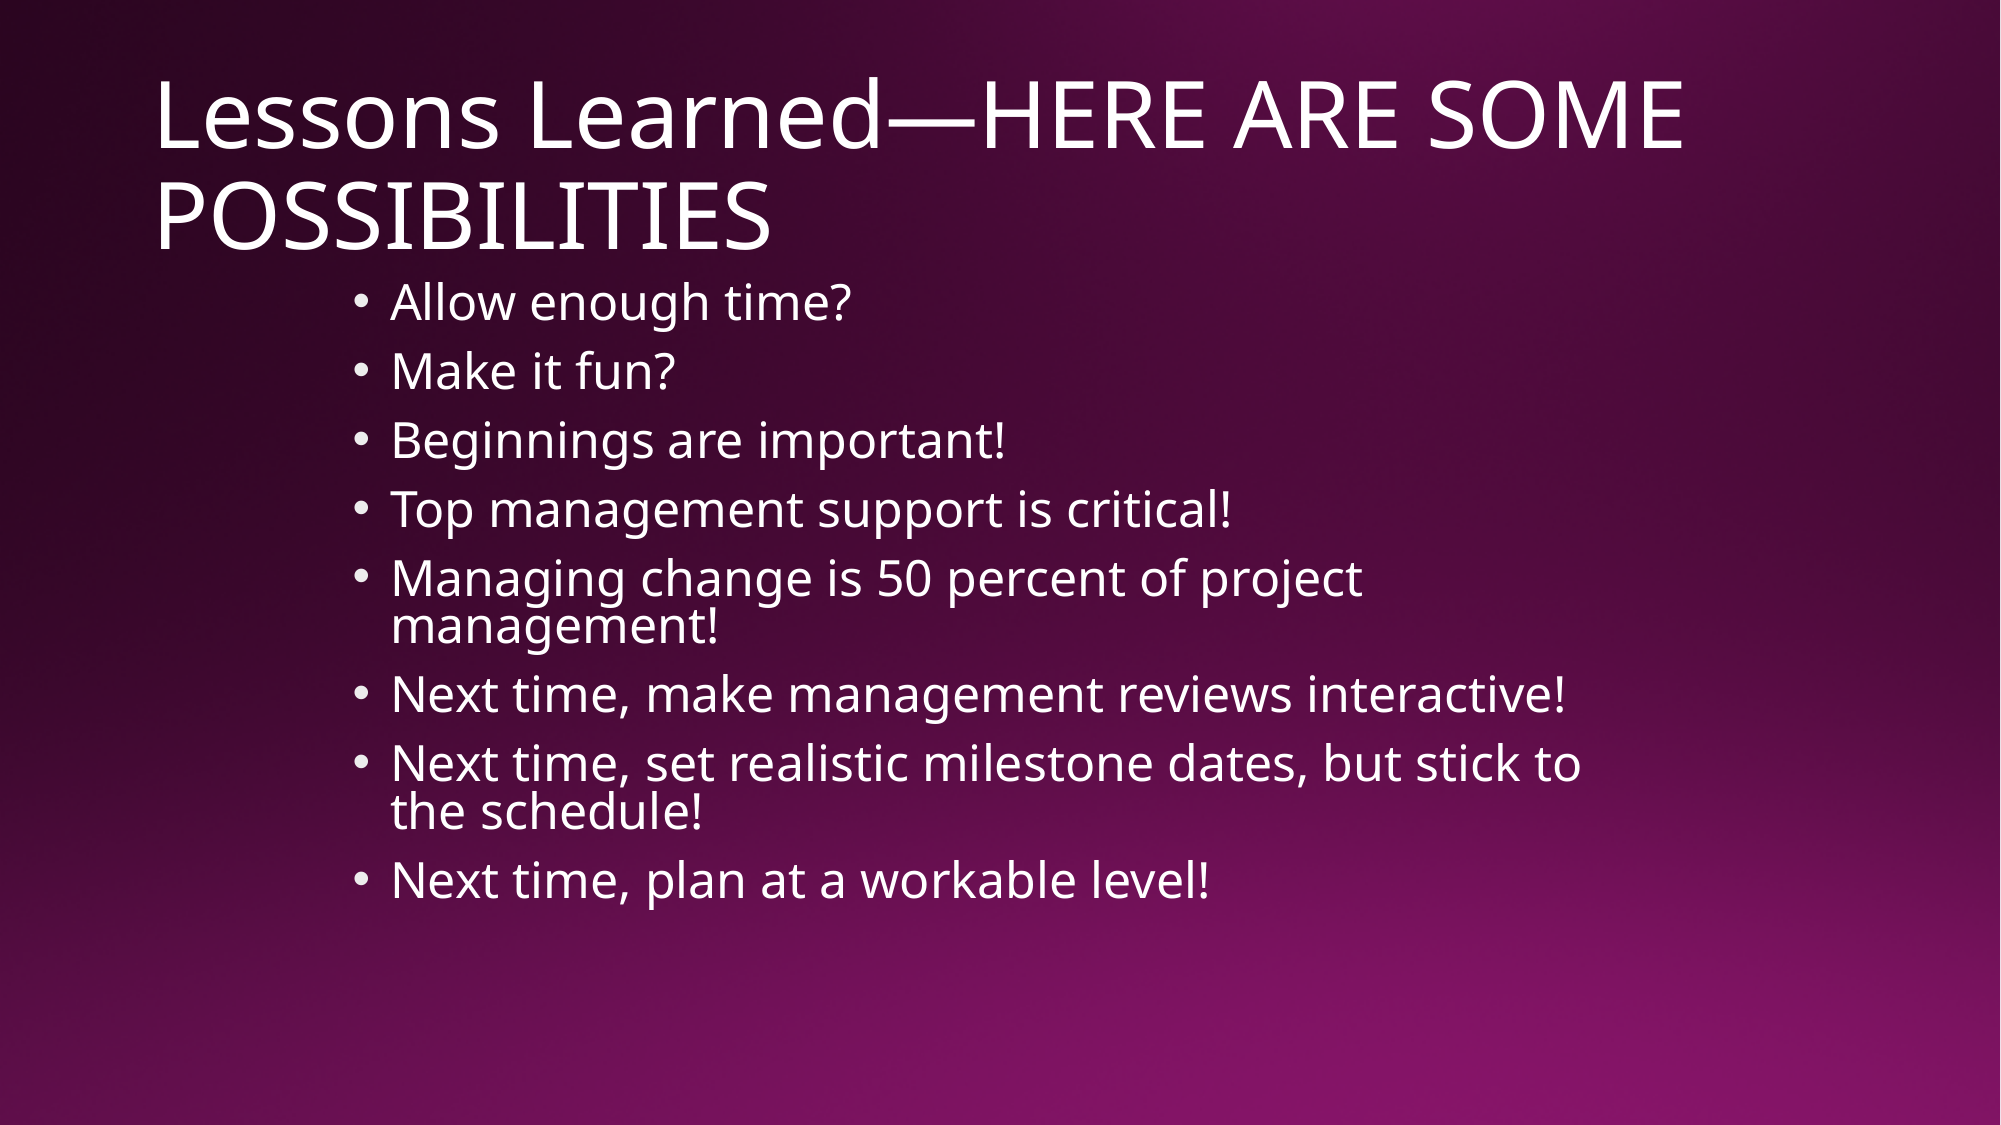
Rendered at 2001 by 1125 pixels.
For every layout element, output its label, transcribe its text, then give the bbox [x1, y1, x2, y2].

list Allow enough time? Make it fun? Beginnings are important! Top management support is critical! Managing change is 50 percent of project management! Next time, make management reviews interactive! Next time, set realistic milestone dates, but stick to the schedule! Next time, plan at a workable level! [337, 275, 1613, 950]
picture [0, 0, 2001, 1125]
title Lessons Learned—HERE ARE SOME POSSIBILITIES [137, 59, 1863, 278]
